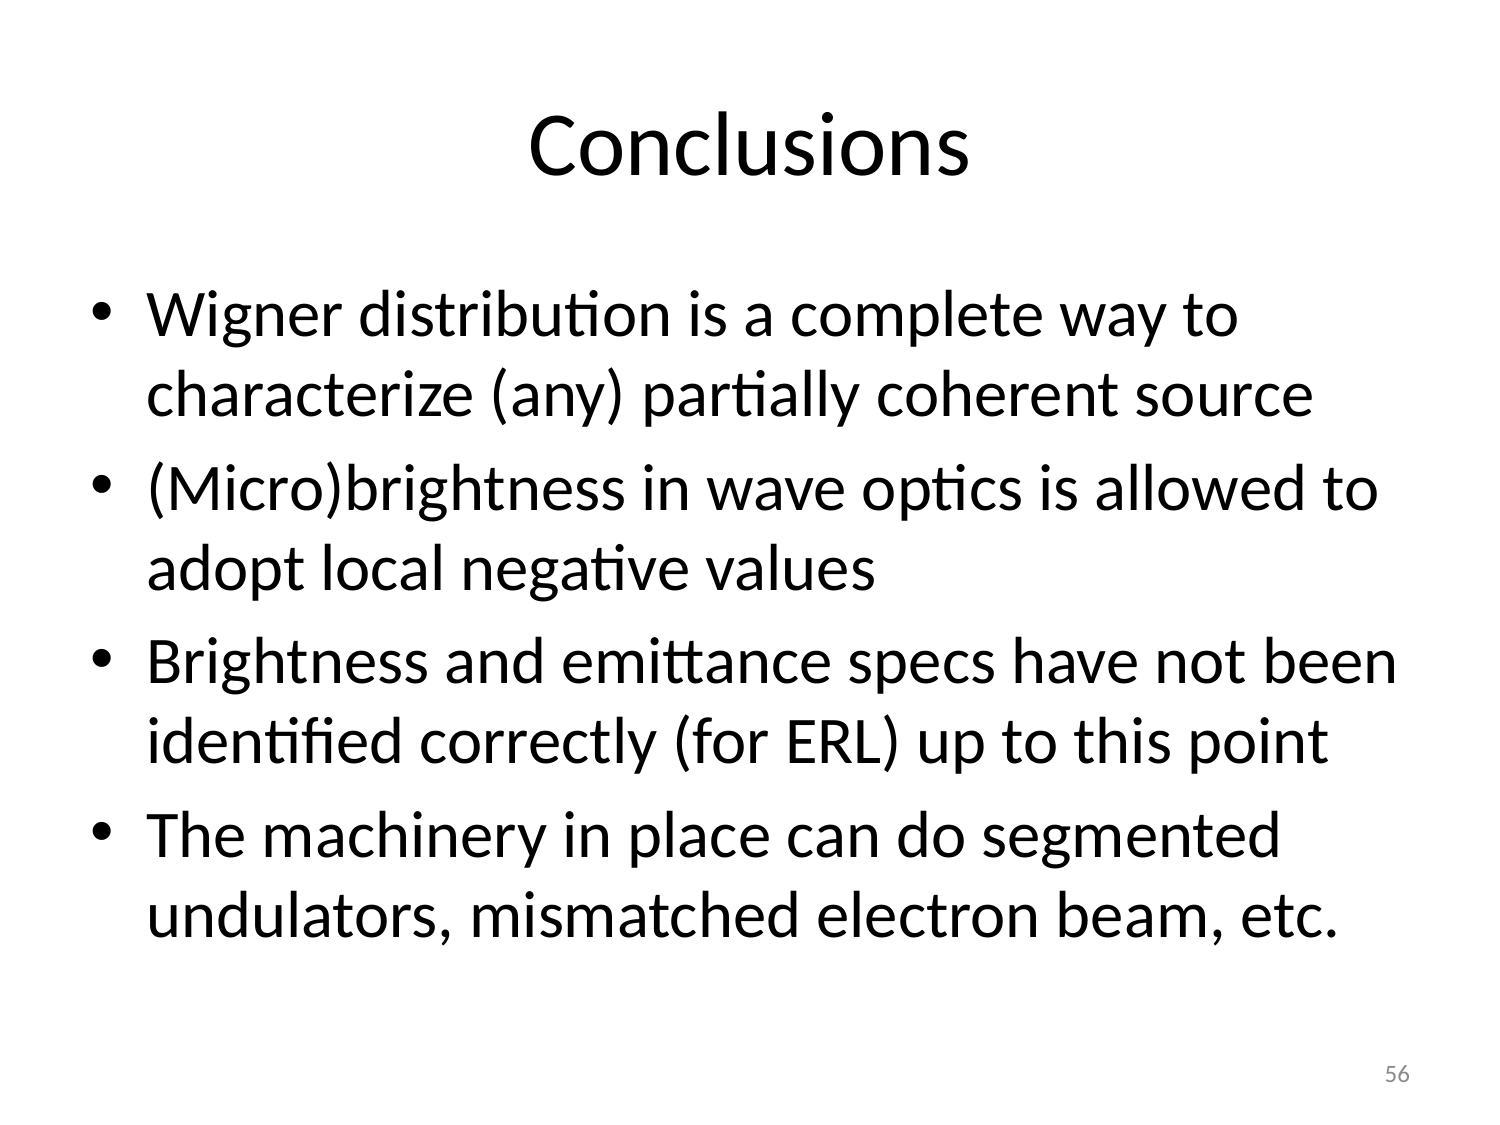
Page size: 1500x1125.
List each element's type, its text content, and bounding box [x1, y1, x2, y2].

title Conclusions [75, 45, 1425, 233]
slide_number 56 [1074, 1042, 1425, 1103]
list Wigner distribution is a complete way to characterize (any) partially coherent source (Micro)brightness in wave optics is allowed to adopt local negative values Brightness and emittance specs have not been identified correctly (for ERL) up to this point The machinery in place can do segmented undulators, mismatched electron beam, etc. [75, 262, 1425, 1005]
